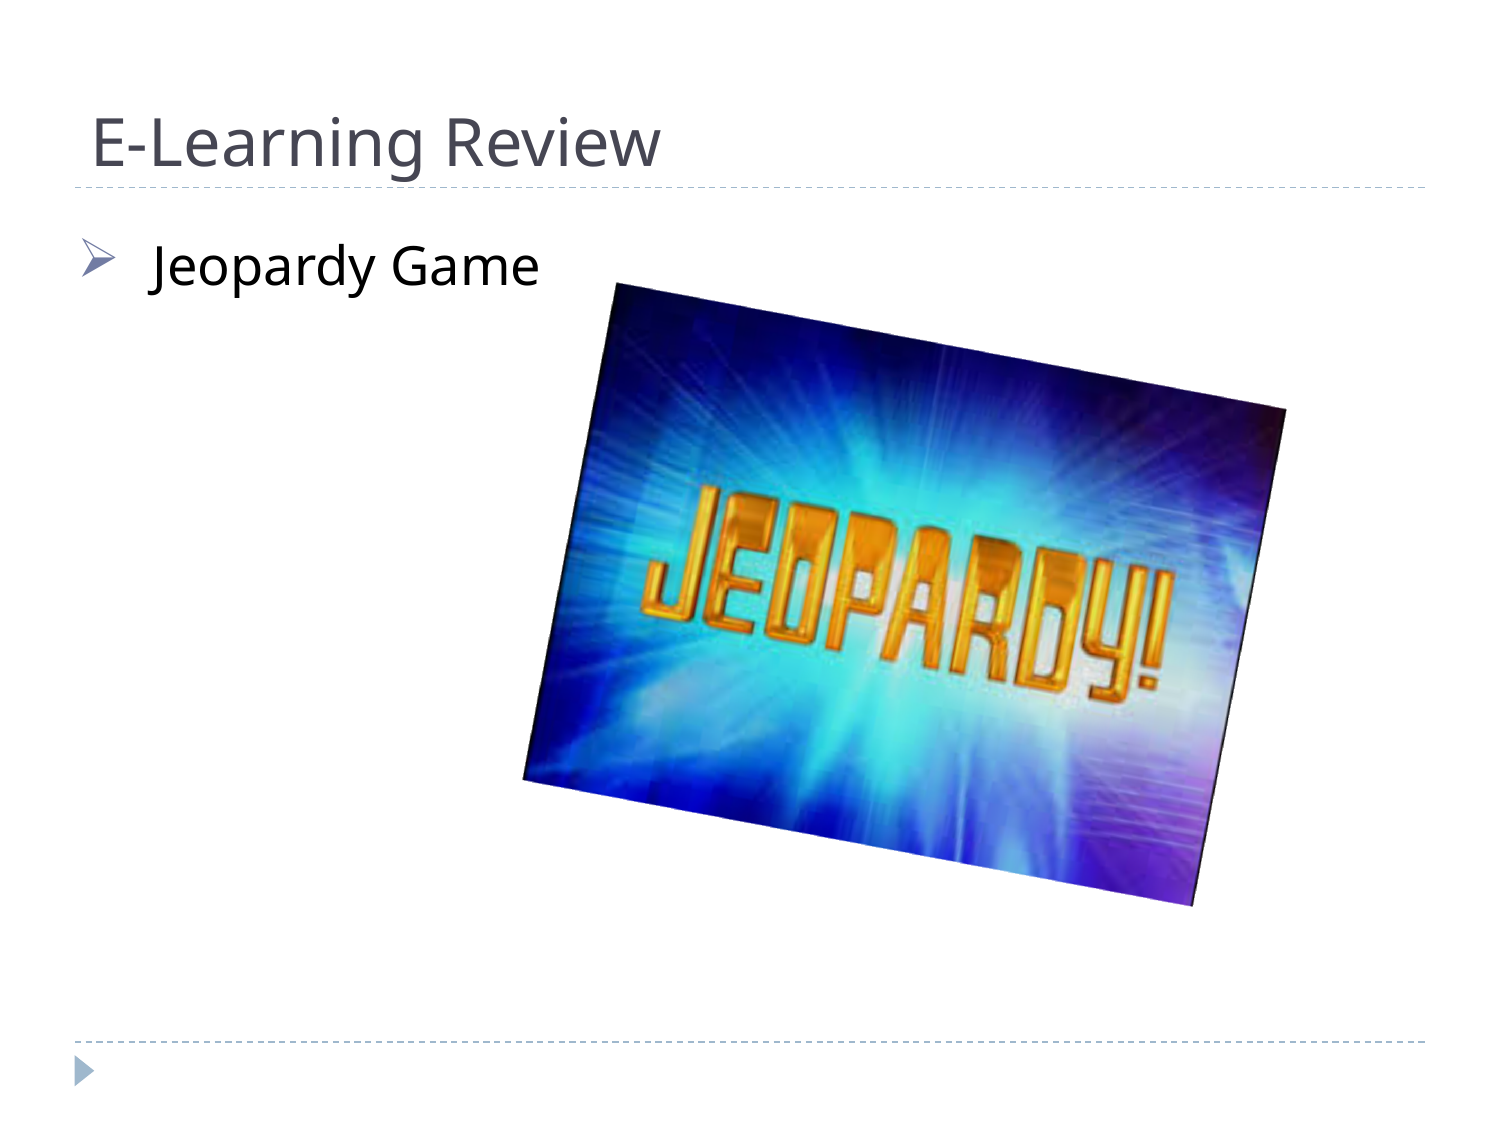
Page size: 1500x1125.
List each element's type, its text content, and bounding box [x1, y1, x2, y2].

list Jeopardy Game [62, 231, 1438, 595]
picture [524, 283, 1286, 906]
title E-Learning Review [75, 24, 1425, 188]
